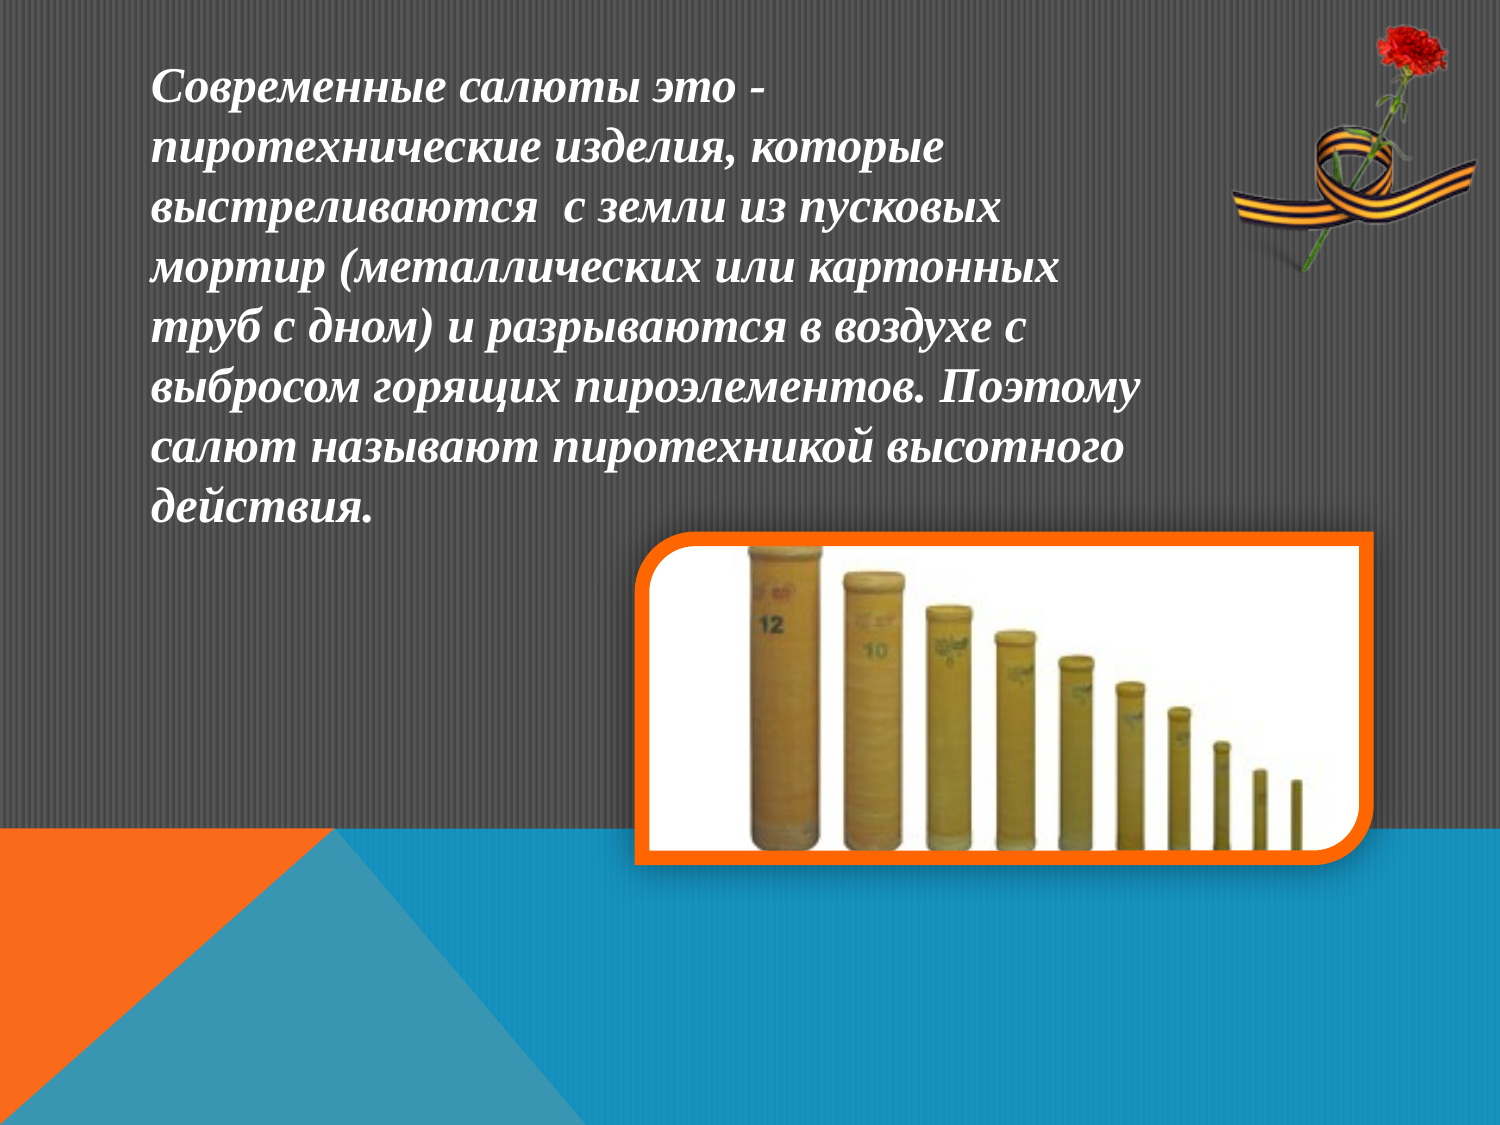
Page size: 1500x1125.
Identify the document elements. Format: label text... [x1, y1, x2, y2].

picture [641, 538, 1367, 859]
picture [1230, 23, 1480, 280]
text_box Современные салюты это - пиротехнические изделия, которые выстреливаются с земли из пусковых мортир (металлических или картонных труб с дном) и разрываются в воздухе с выбросом горящих пироэлементов. Поэтому салют называют пиротехникой высотного действия. [135, 45, 1184, 541]
